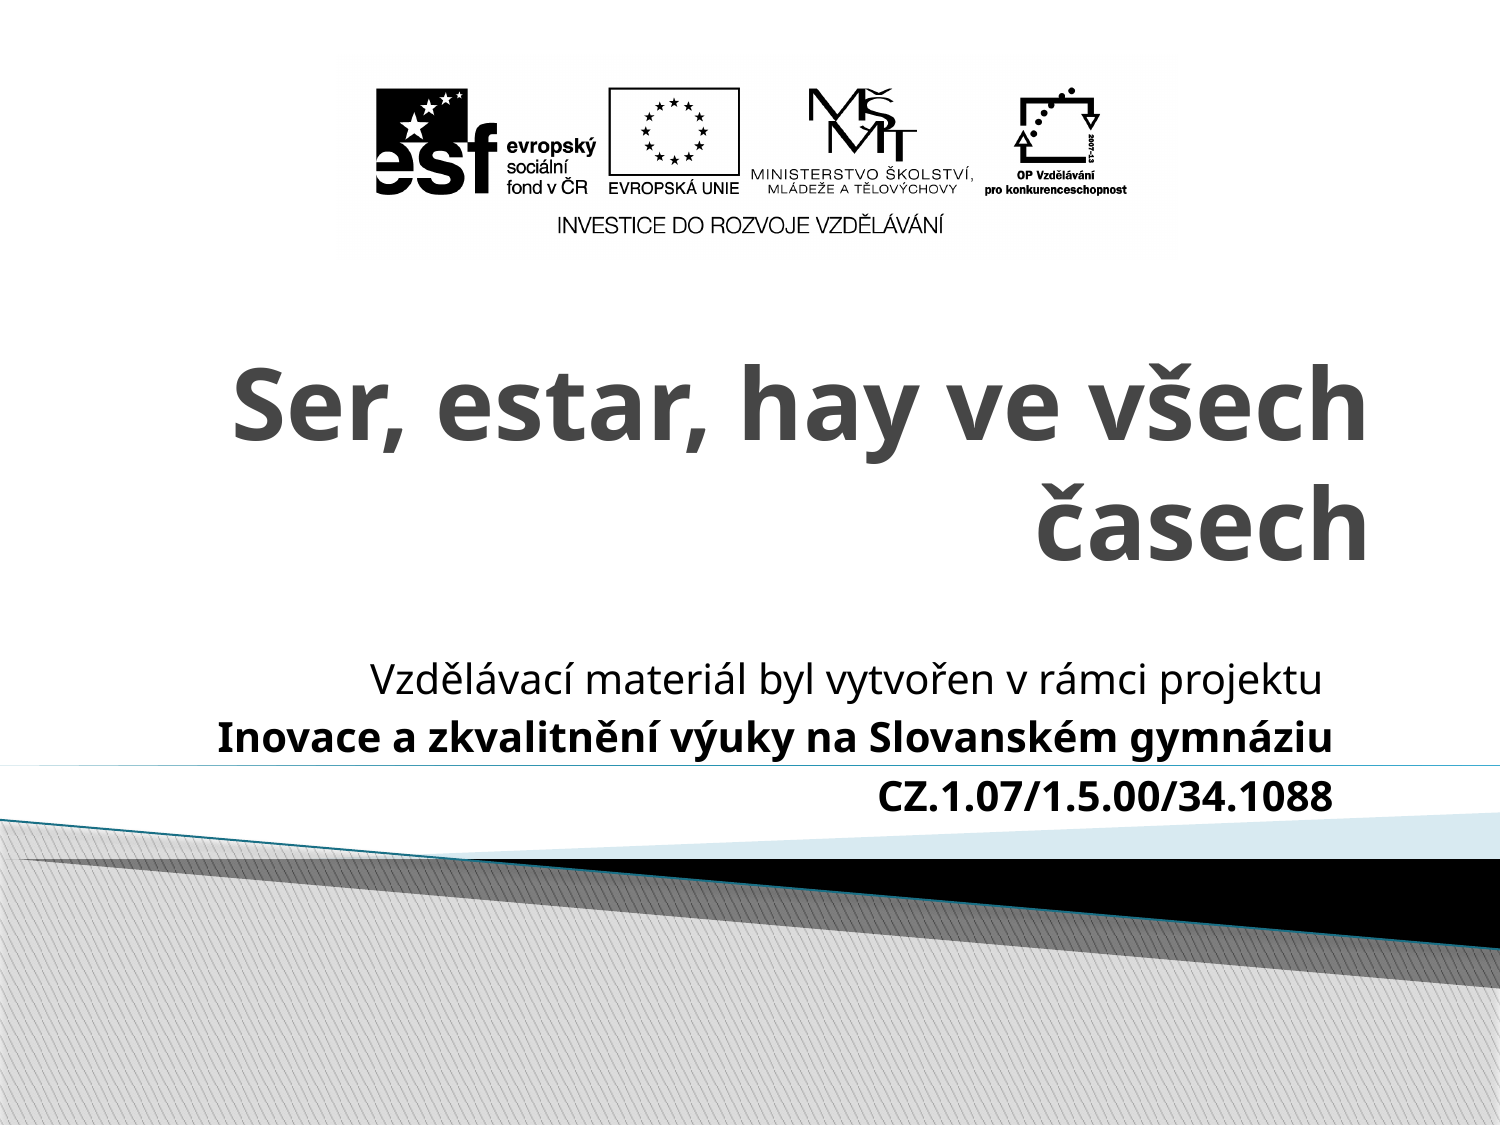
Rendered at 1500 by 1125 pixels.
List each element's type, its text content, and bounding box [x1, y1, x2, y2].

picture [5, 859, 1500, 989]
title Ser, estar, hay ve všech časech [112, 287, 1388, 588]
text_box Vzdělávací materiál byl vytvořen v rámci projektu Inovace a zkvalitnění výuky na Slovanském gymnáziu CZ.1.07/1.5.00/34.1088 [88, 645, 1353, 835]
picture [336, 54, 1178, 260]
